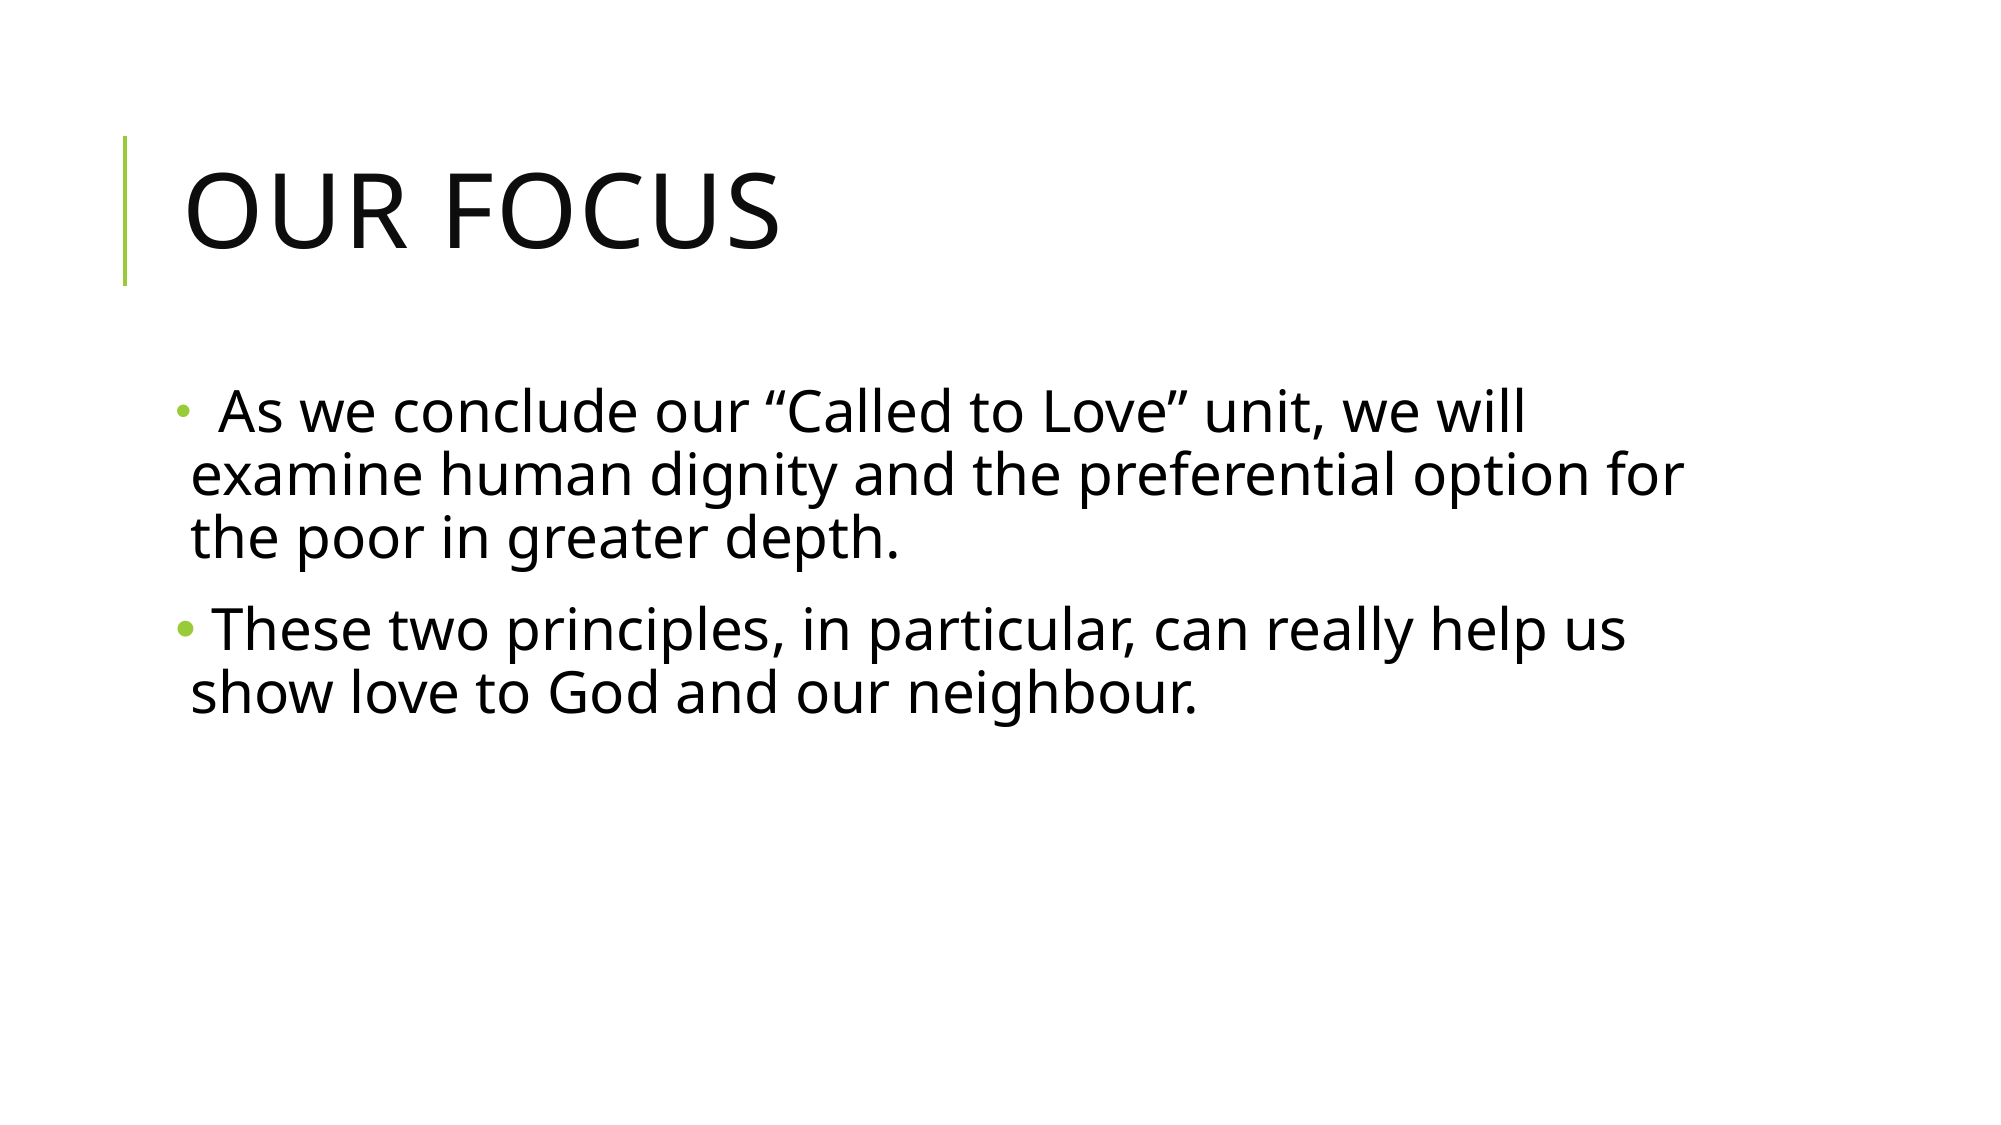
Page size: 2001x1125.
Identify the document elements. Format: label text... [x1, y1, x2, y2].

title Our focus [168, 96, 1763, 342]
list As we conclude our “Called to Love” unit, we will examine human dignity and the preferential option for the poor in greater depth. These two principles, in particular, can really help us show love to God and our neighbour. [168, 375, 1763, 1035]
